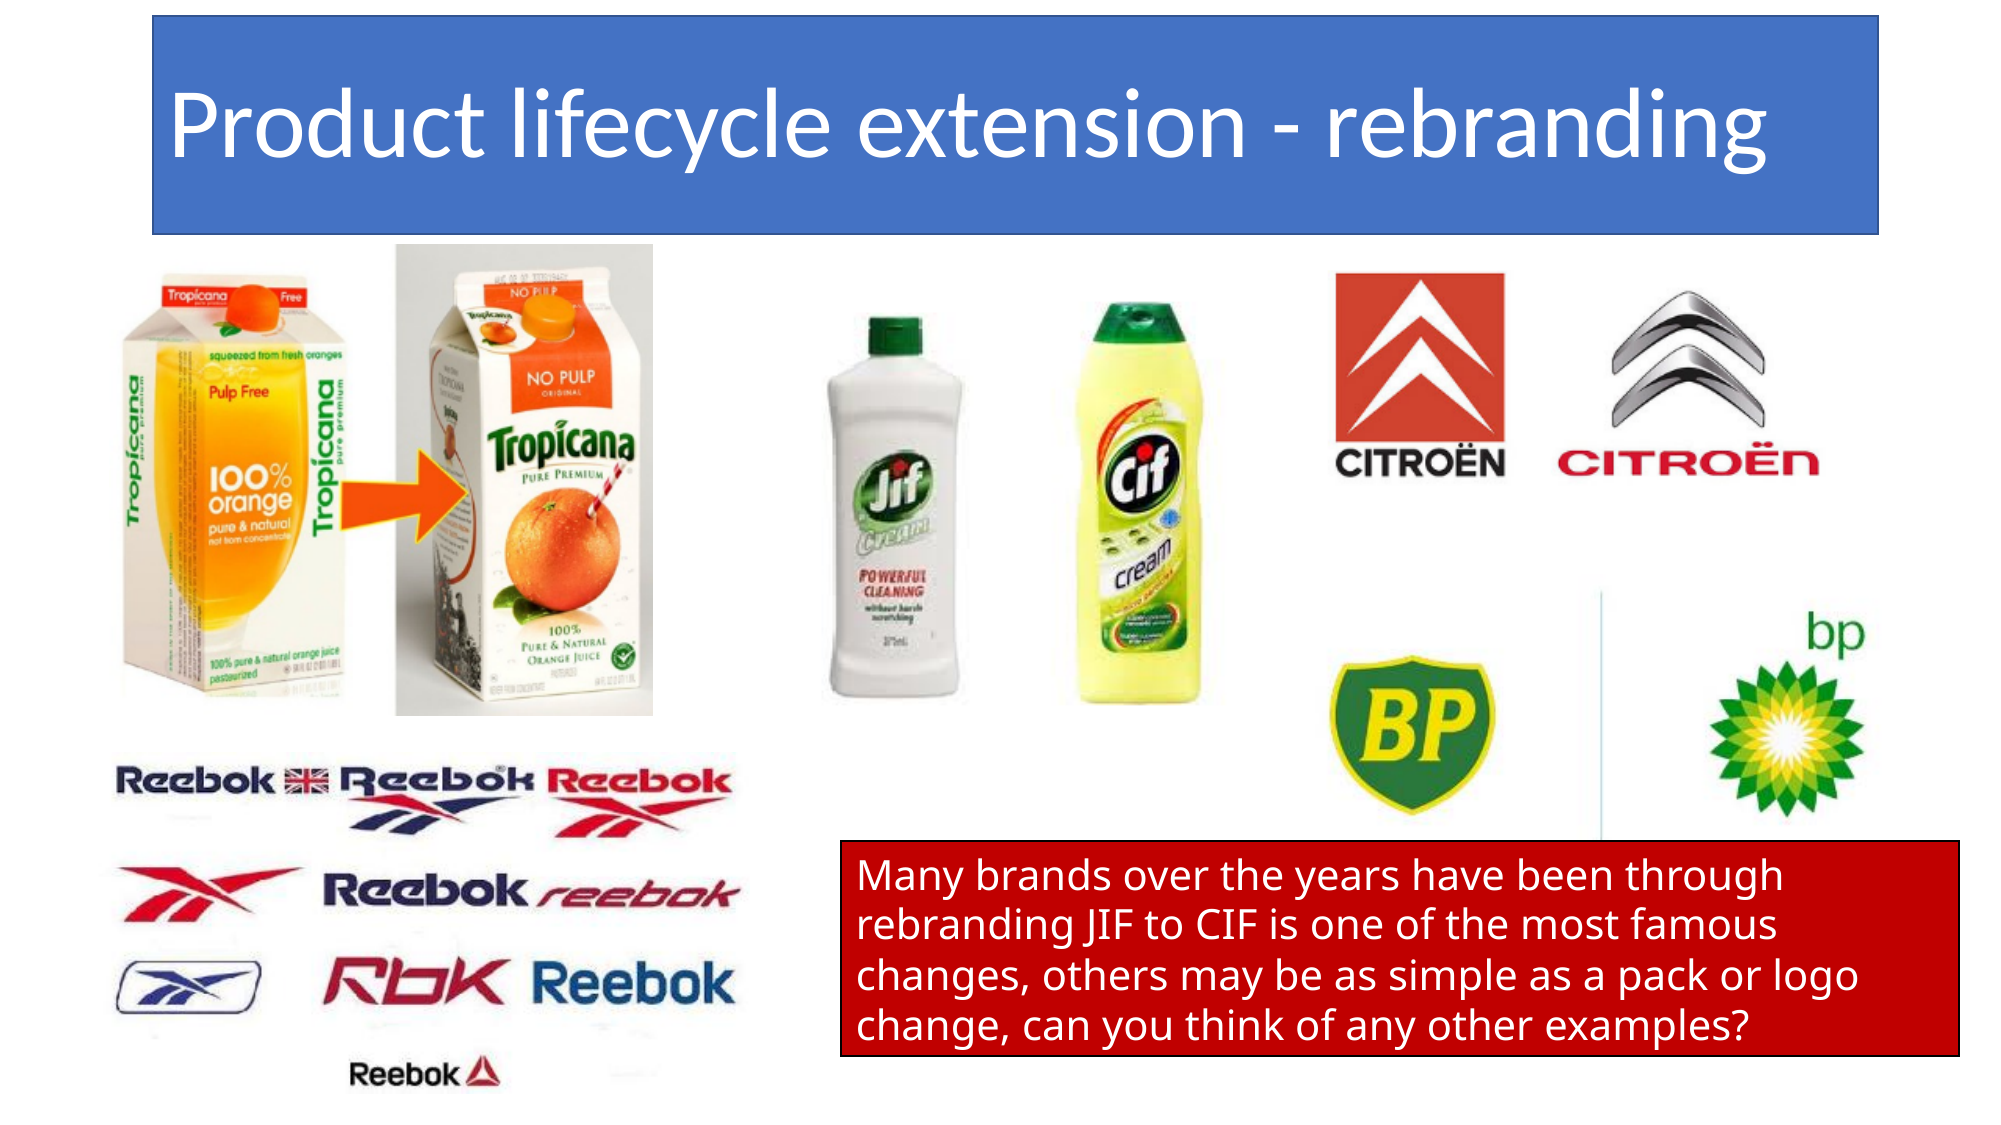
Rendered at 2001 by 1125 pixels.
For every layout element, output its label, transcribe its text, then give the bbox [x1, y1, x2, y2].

title Product lifecycle extension - rebranding [152, 15, 1879, 235]
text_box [87, 244, 1975, 1095]
